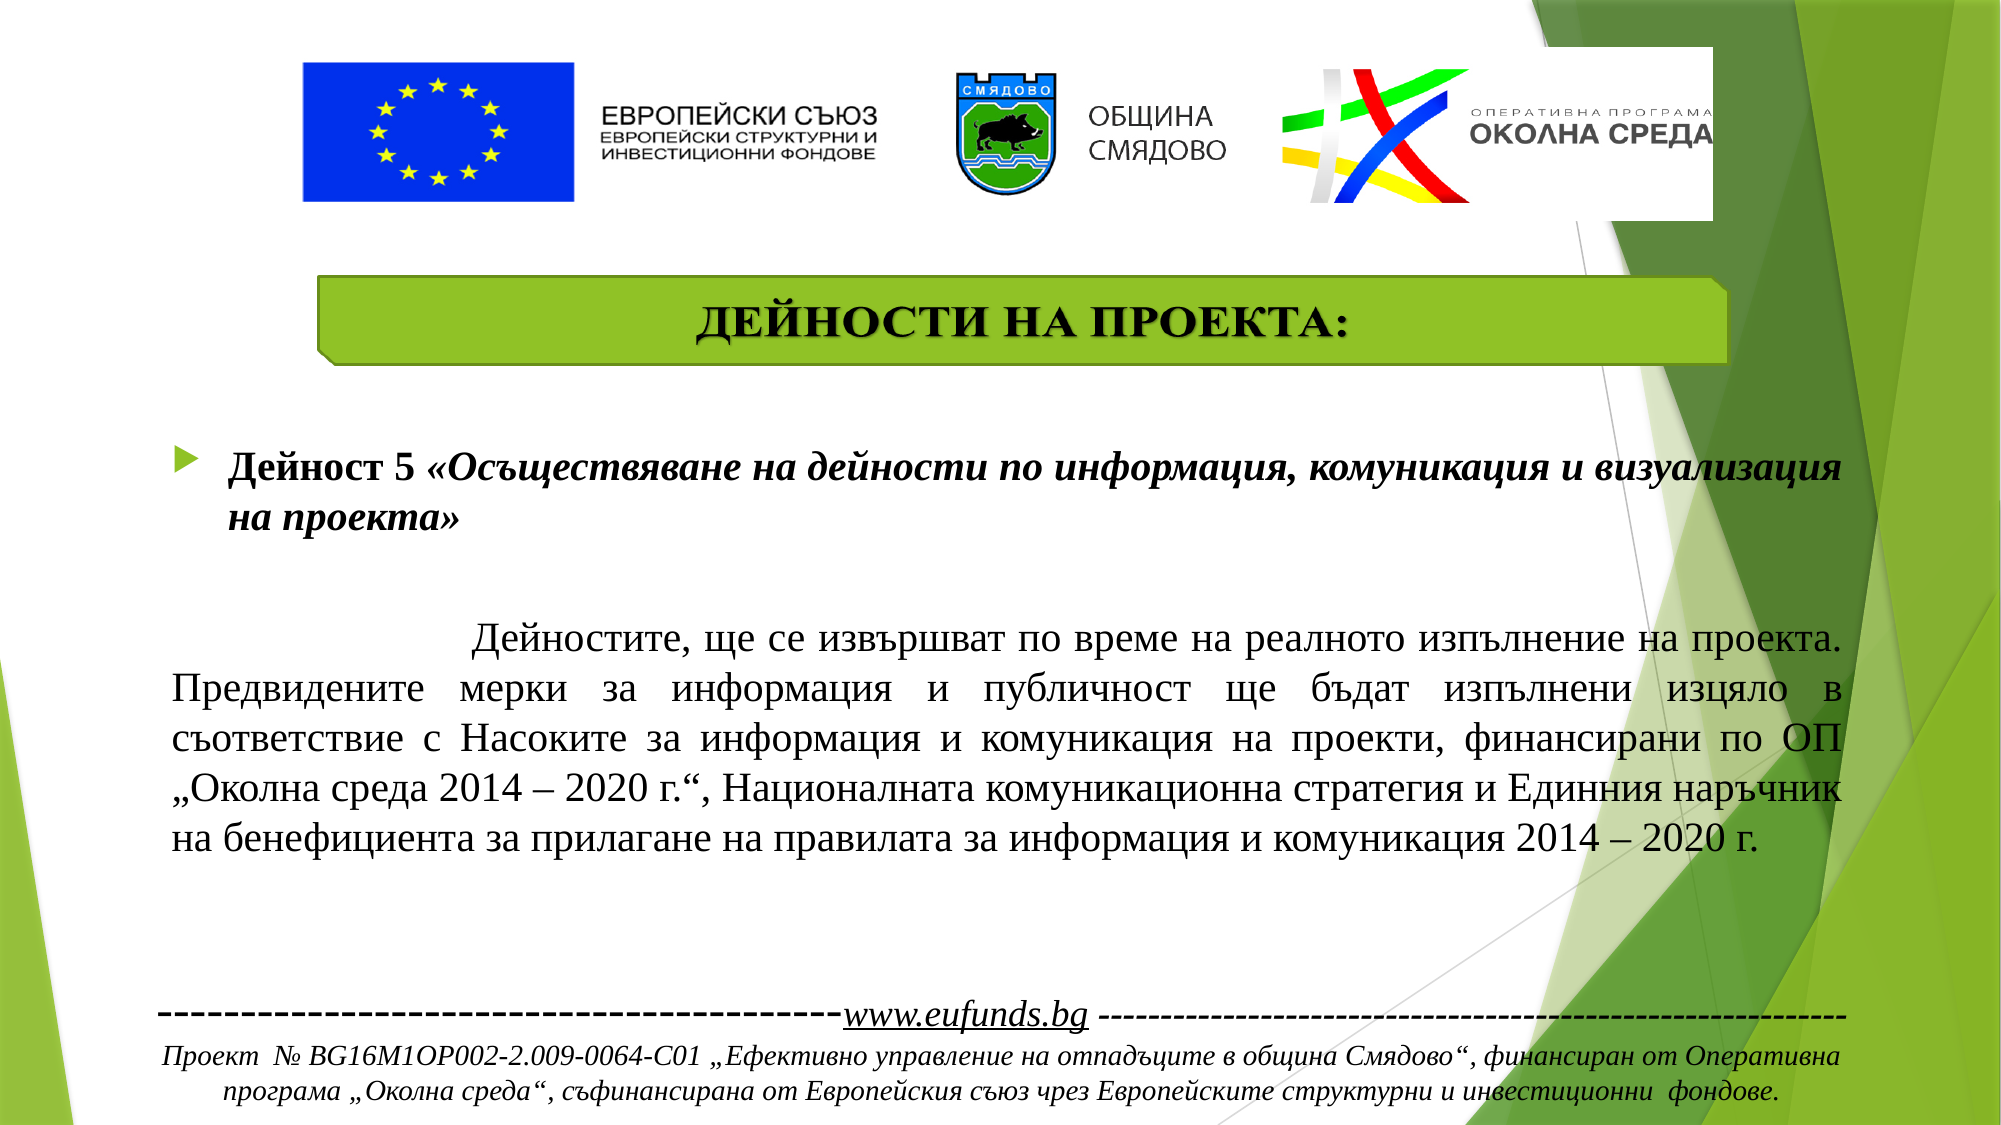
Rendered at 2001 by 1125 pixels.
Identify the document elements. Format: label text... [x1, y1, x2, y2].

picture [301, 47, 1714, 222]
text_box -----------------------------------------www.eufunds.bg ------------------------------------------------------------ Проект № BG16M1OP002-2.009-0064-C01 „Ефективно управление на отпадъците в община Смядово“, финансиран от Оперативна програма „Околна среда“, съфинансирана от Европейския съюз чрез Европейските структурни и инвестиционни фондове. [94, 968, 1911, 1114]
list Дейност 5 «Осъществяване на дейности по информация, комуникация и визуализация на проекта» Дейностите, ще се извършват по време на реалното изпълнение на проекта. Предвидените мерки за информация и публичност ще бъдат изпълнени изцяло в съответствие с Насоките за информация и комуникация на проекти, финансирани по ОП „Околна среда 2014 – 2020 г.“, Националната комуникационна стратегия и Единния наръчник на бенефициента за прилагане на правилата за информация и комуникация 2014 – 2020 г. [156, 431, 1859, 968]
picture [316, 274, 1731, 377]
